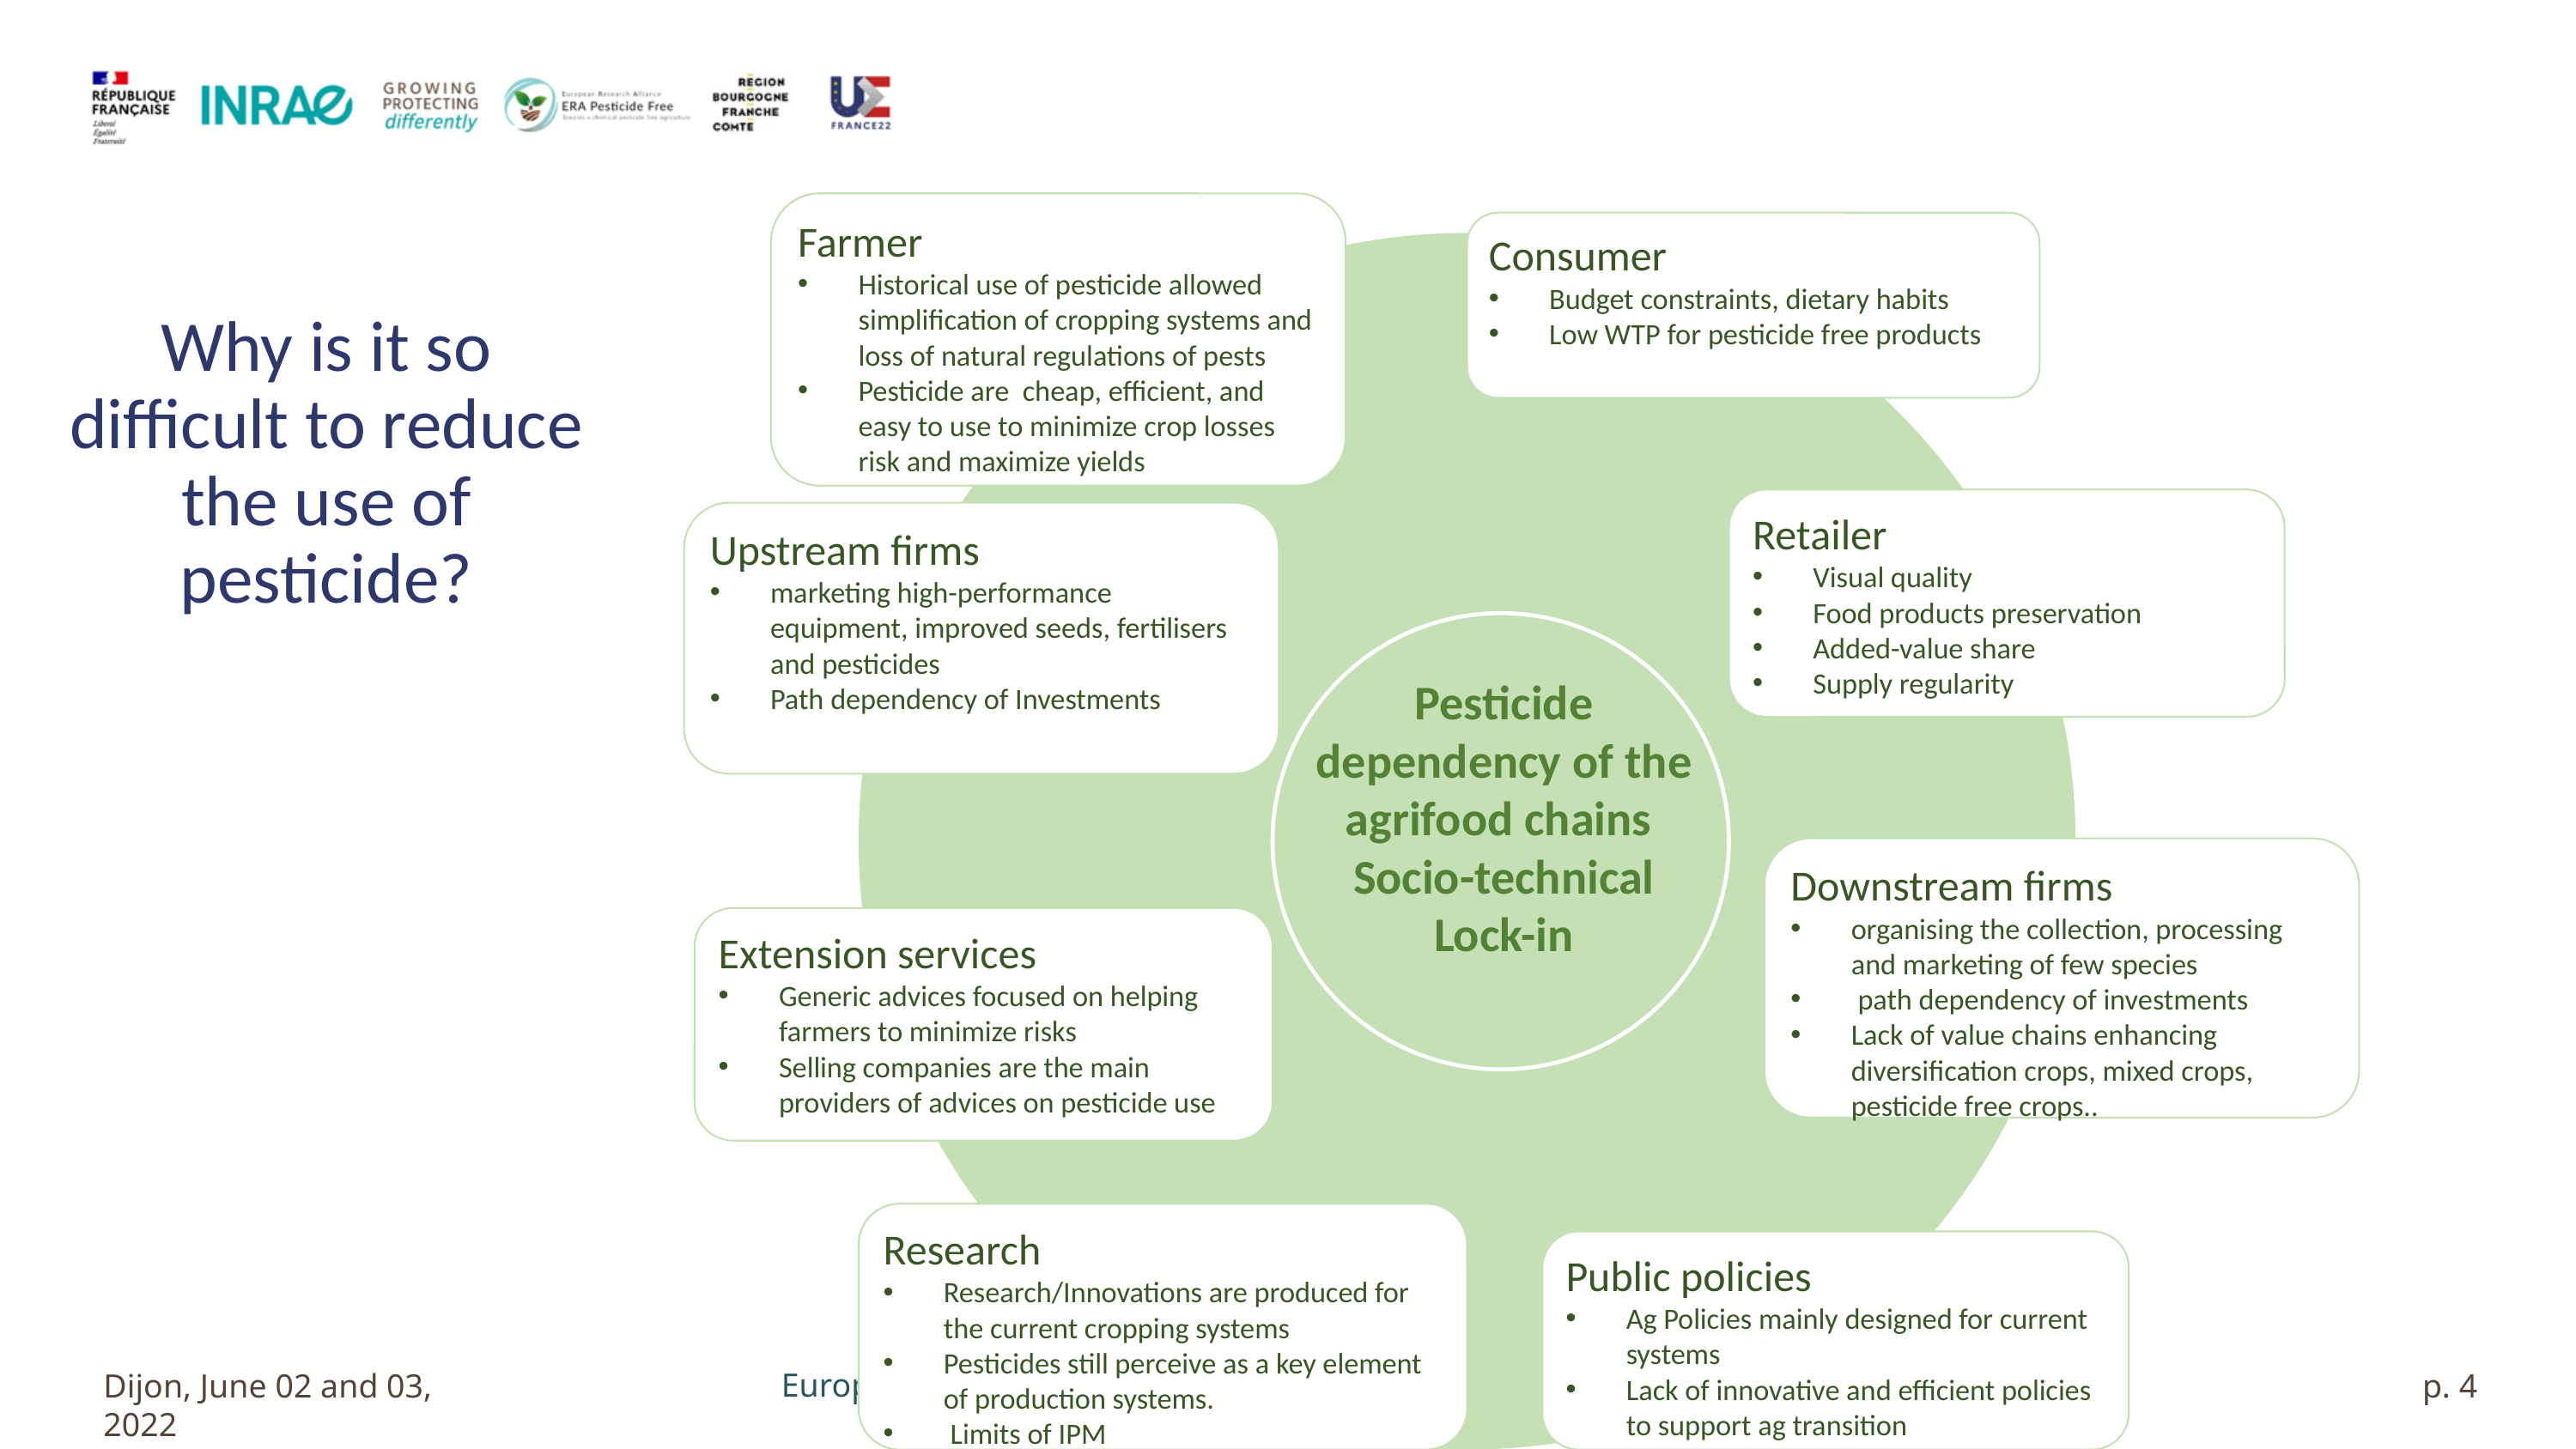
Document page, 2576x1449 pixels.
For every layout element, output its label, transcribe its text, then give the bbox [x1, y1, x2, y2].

text_box Research Research/Innovations are produced for the current cropping systems Pesticides still perceive as a key element of production systems. Limits of IPM [857, 1203, 1468, 1449]
text_box Upstream firms marketing high-performance equipment, improved seeds, fertilisers and pesticides Path dependency of Investments [724, 501, 1280, 775]
text_box [1271, 773, 1282, 910]
text_box [1354, 612, 1648, 665]
text_box [857, 232, 2077, 1449]
picture [10, 50, 805, 156]
text_box Downstream firms organising the collection, processing and marketing of few species path dependency of investments Lack of value chains enhancing diversification crops, mixed crops, pesticide free crops.. [1763, 837, 2360, 1119]
text_box [87, 209, 738, 774]
text_box Farmer Historical use of pesticide allowed simplification of cropping systems and loss of natural regulations of pests Pesticide are cheap, efficient, and easy to use to minimize crop losses risk and maximize yields [769, 192, 1347, 487]
text_box Why is it so difficult to reduce the use of pesticide? [52, 485, 615, 626]
text_box Public policies Ag Policies mainly designed for current systems Lack of innovative and efficient policies to support ag transition [1541, 1230, 2130, 1449]
text_box [1726, 799, 1730, 883]
picture [821, 64, 902, 142]
text_box Retailer Visual quality Food products preservation Added-value share Supply regularity [1728, 488, 2286, 718]
text_box Extension services Generic advices focused on helping farmers to minimize risks Selling companies are the main providers of advices on pesticide use [693, 906, 1274, 1142]
text_box Pesticide dependency of the agrifood chains Socio-technical Lock-in [1282, 665, 1726, 968]
text_box [1309, 968, 1692, 1070]
text_box Consumer Budget constraints, dietary habits Low WTP for pesticide free products [1466, 211, 2041, 399]
